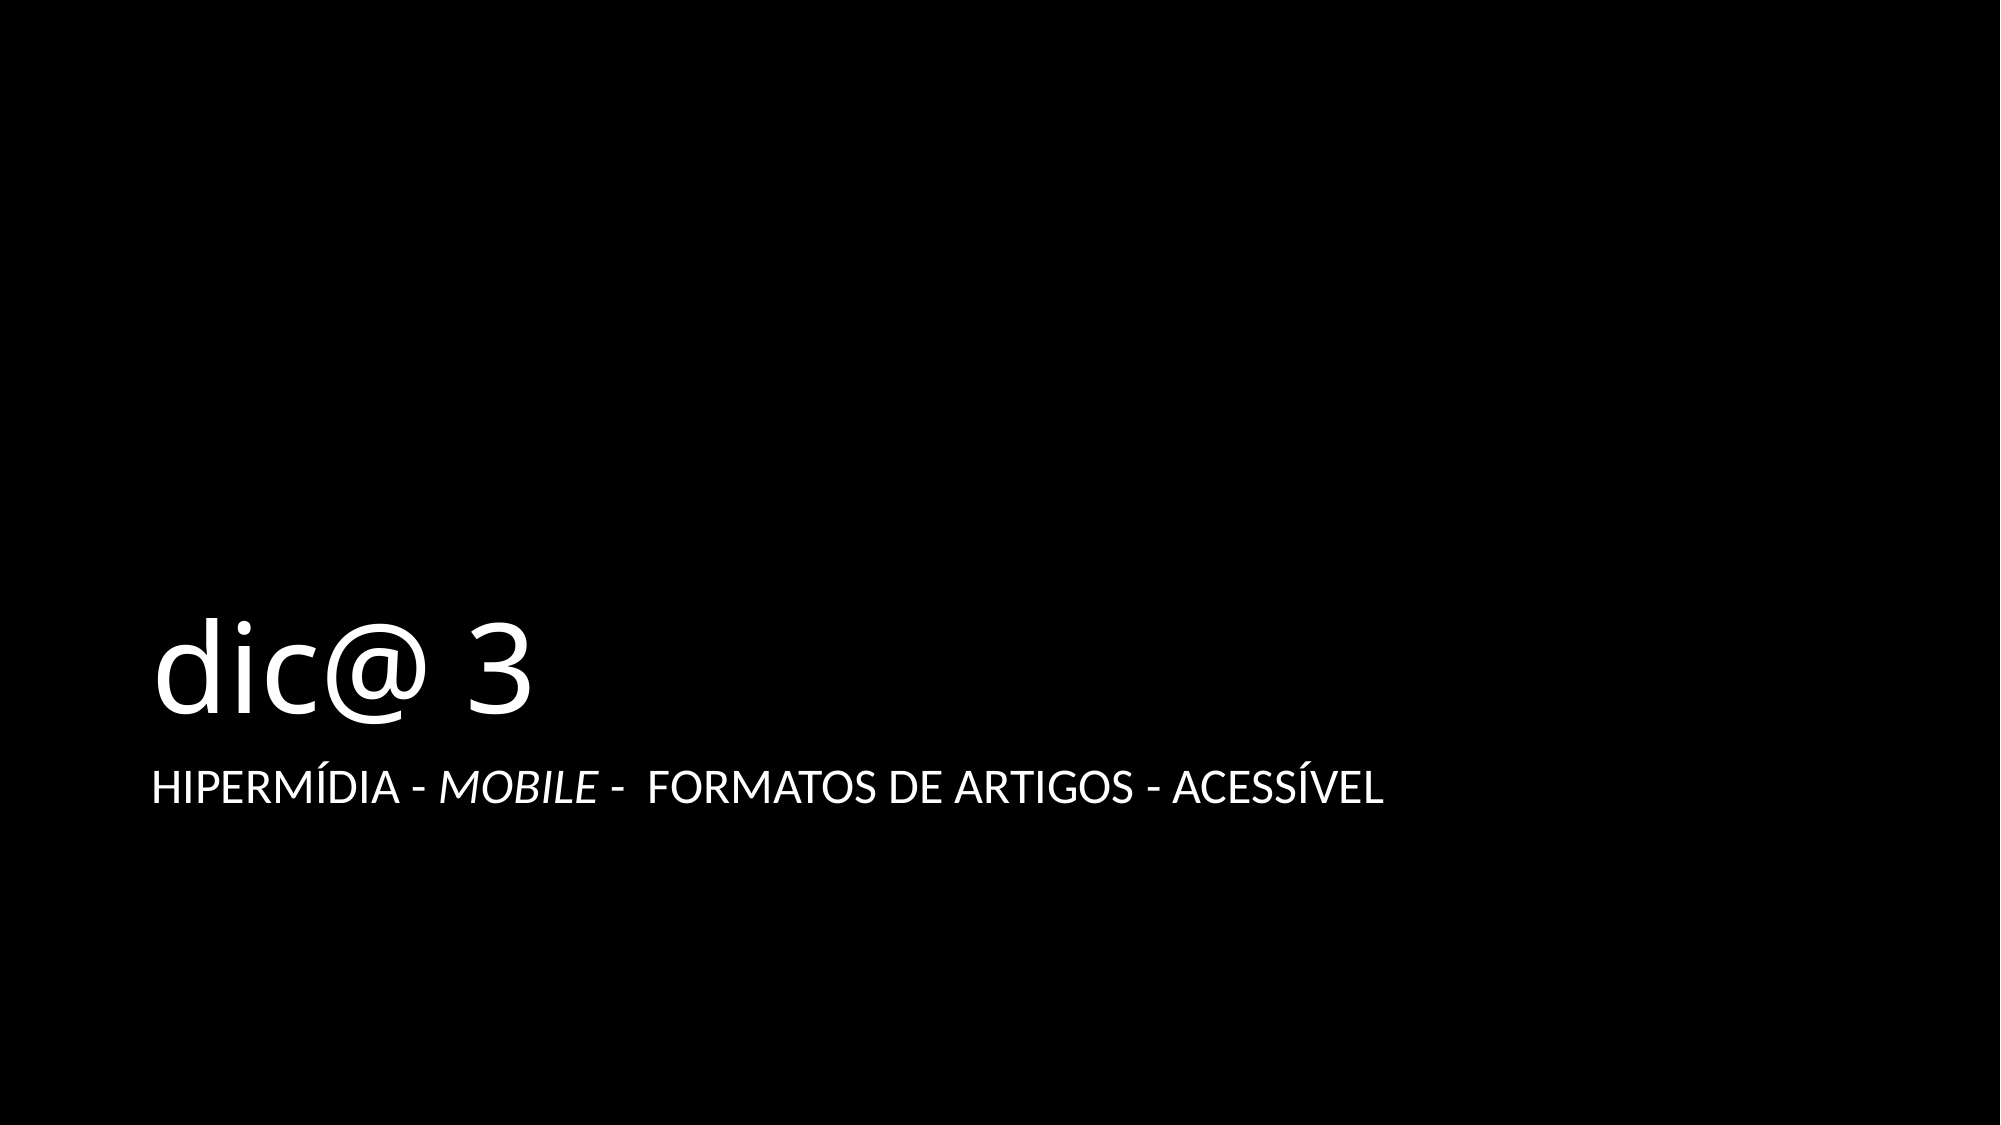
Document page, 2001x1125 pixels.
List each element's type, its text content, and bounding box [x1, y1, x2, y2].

list HIPERMÍDIA - MOBILE - FORMATOS DE ARTIGOS - ACESSÍVEL [136, 752, 1862, 999]
title dic@ 3 [136, 280, 1862, 749]
